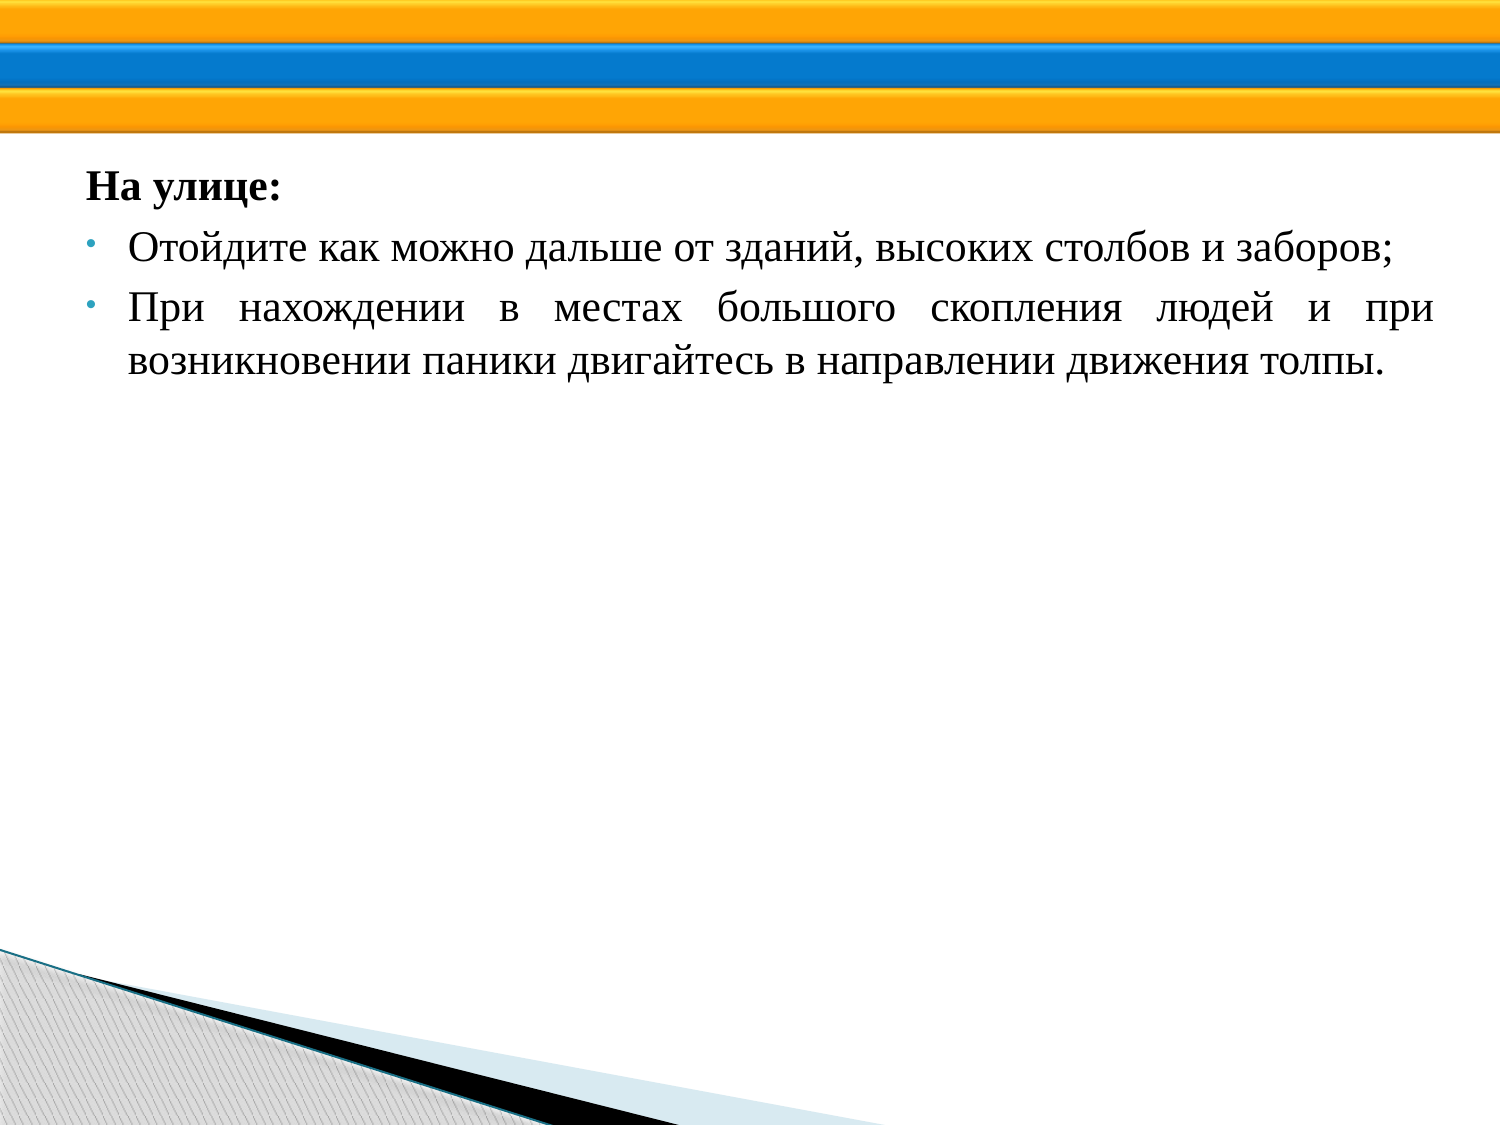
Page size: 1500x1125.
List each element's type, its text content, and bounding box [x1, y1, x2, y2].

list На улице: Отойдите как можно дальше от зданий, высоких столбов и заборов; При нахождении в местах большого скопления людей и при возникновении паники двигайтесь в направлении движения толпы. [53, 149, 1451, 1024]
picture [0, 0, 1500, 135]
